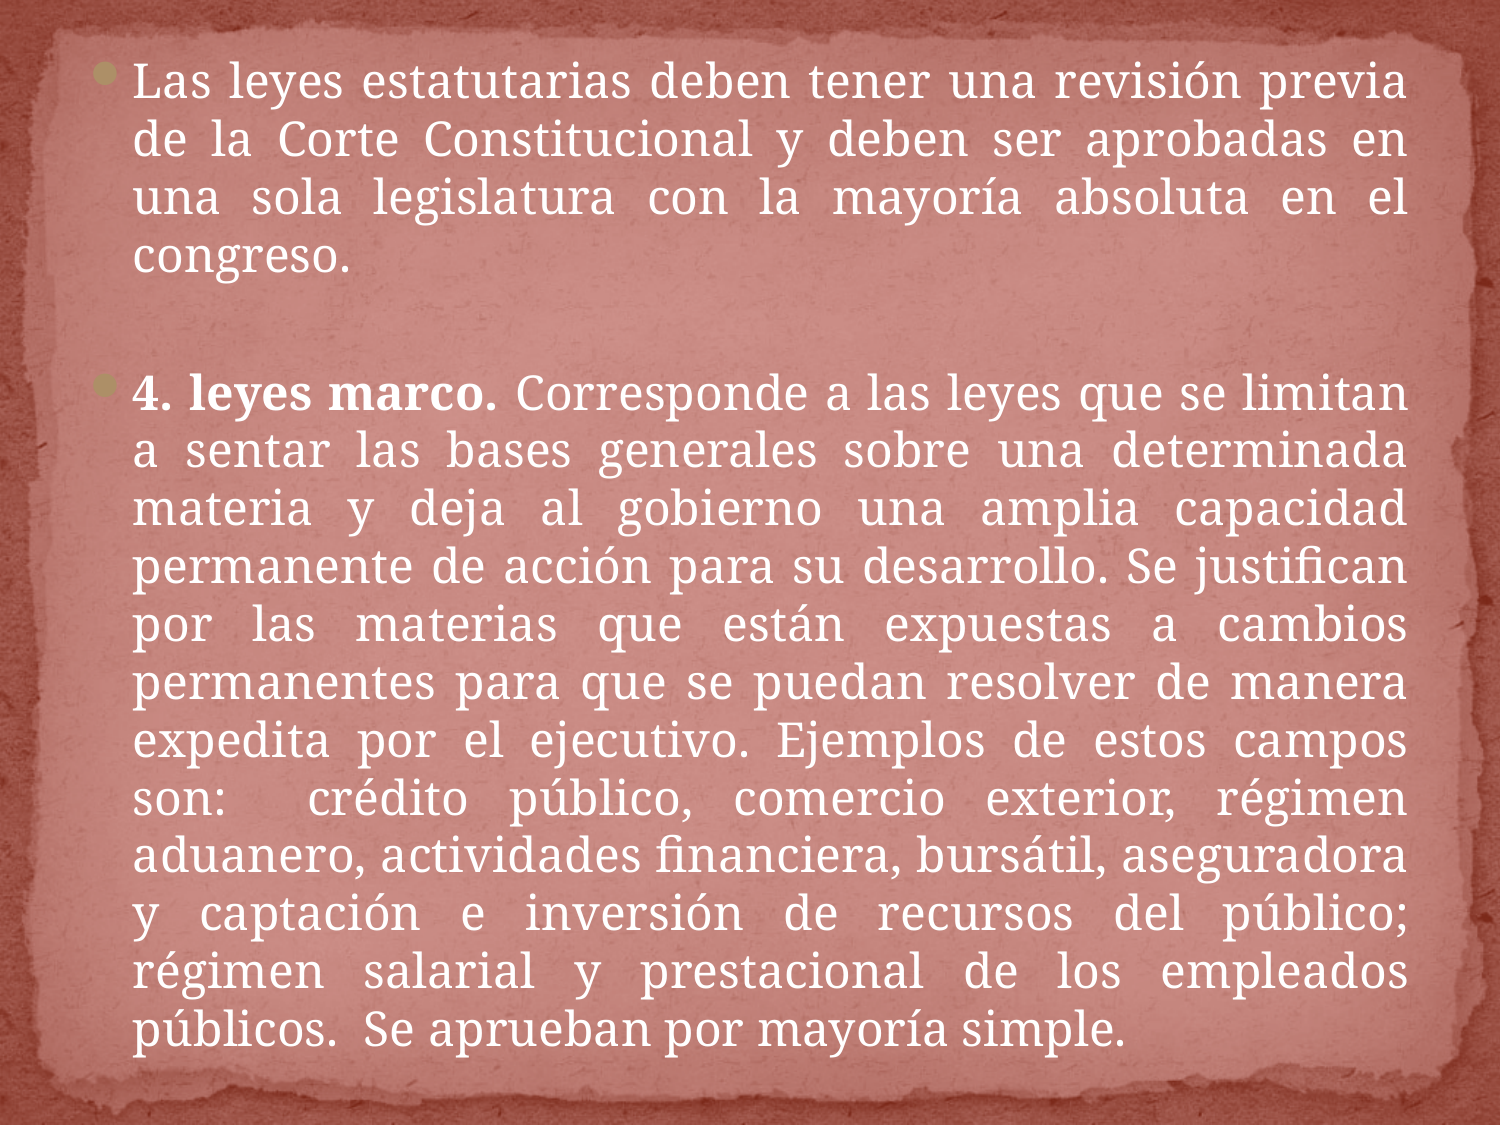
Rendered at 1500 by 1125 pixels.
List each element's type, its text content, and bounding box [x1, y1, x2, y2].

list Las leyes estatutarias deben tener una revisión previa de la Corte Constitucional y deben ser aprobadas en una sola legislatura con la mayoría absoluta en el congreso. 4. leyes marco. Corresponde a las leyes que se limitan a sentar las bases generales sobre una determinada materia y deja al gobierno una amplia capacidad permanente de acción para su desarrollo. Se justifican por las materias que están expuestas a cambios permanentes para que se puedan resolver de manera expedita por el ejecutivo. Ejemplos de estos campos son: crédito público, comercio exterior, régimen aduanero, actividades financiera, bursátil, aseguradora y captación e inversión de recursos del público; régimen salarial y prestacional de los empleados públicos. Se aprueban por mayoría simple. [75, 42, 1425, 1071]
